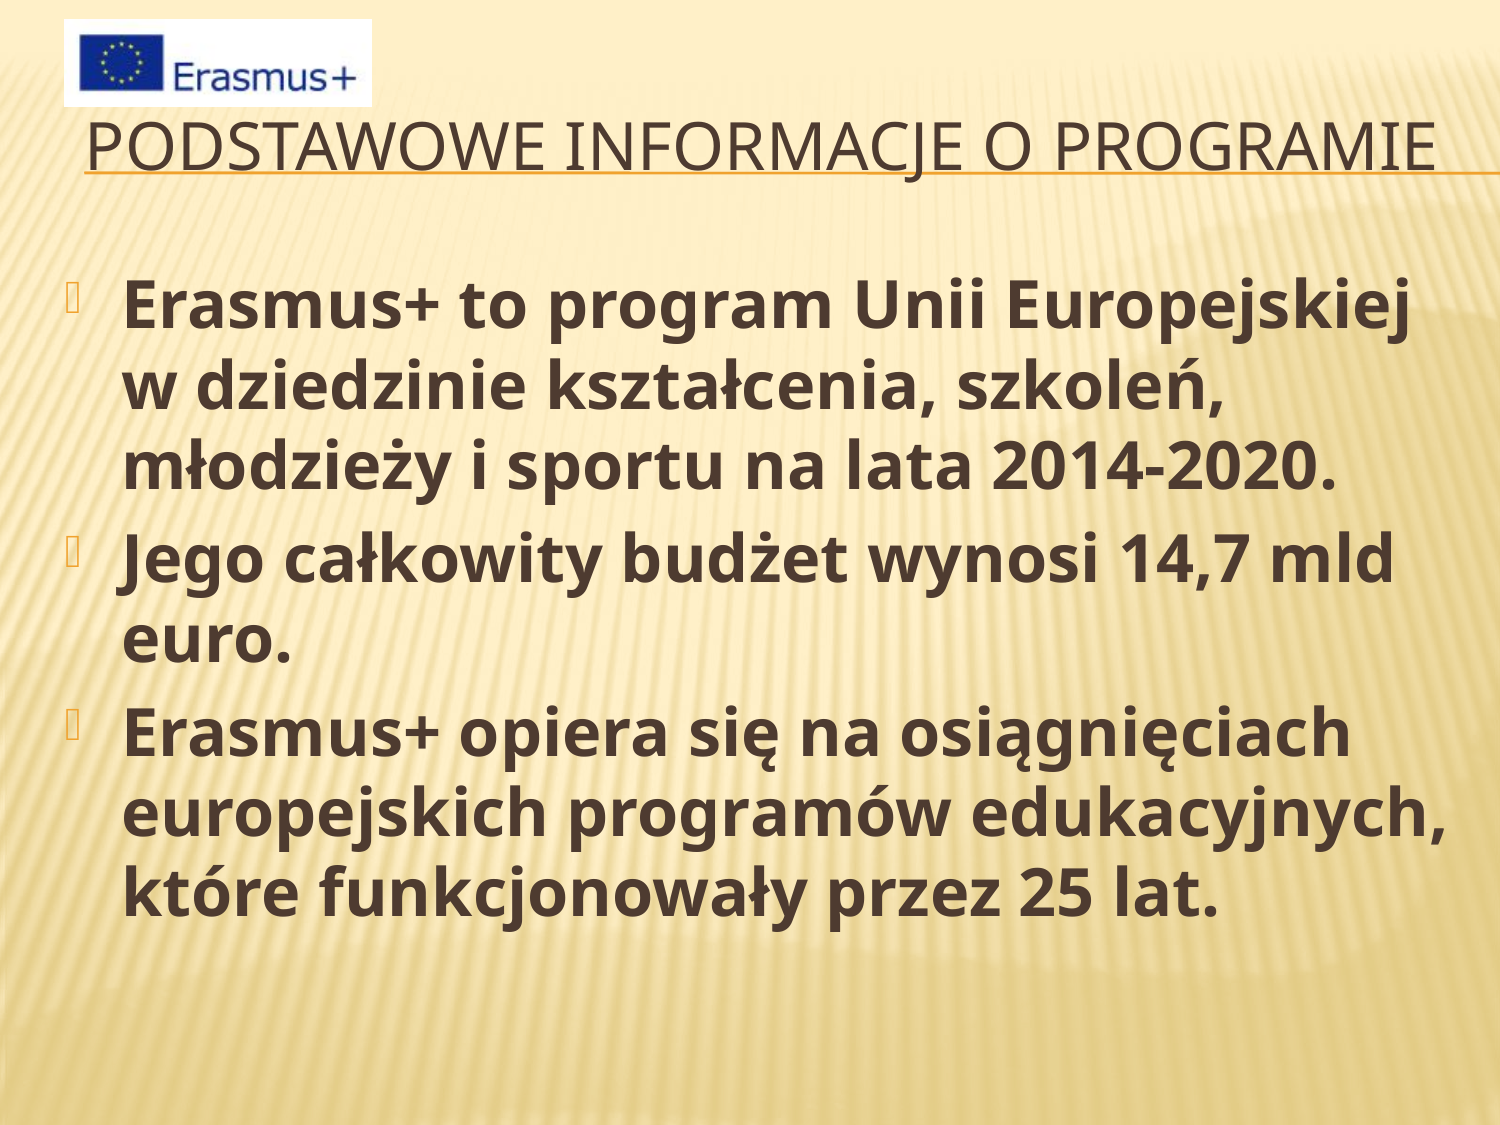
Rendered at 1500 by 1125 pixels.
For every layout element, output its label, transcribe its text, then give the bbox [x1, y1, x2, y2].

picture [64, 18, 372, 107]
list Erasmus+ to program Unii Europejskiej w dziedzinie kształcenia, szkoleń, młodzieży i sportu na lata 2014-2020. Jego całkowity budżet wynosi 14,7 mld euro. Erasmus+ opiera się na osiągnięciach europejskich programów edukacyjnych, które funkcjonowały przez 25 lat. [50, 254, 1475, 998]
title Podstawowe informacje o programie [50, 75, 1475, 213]
